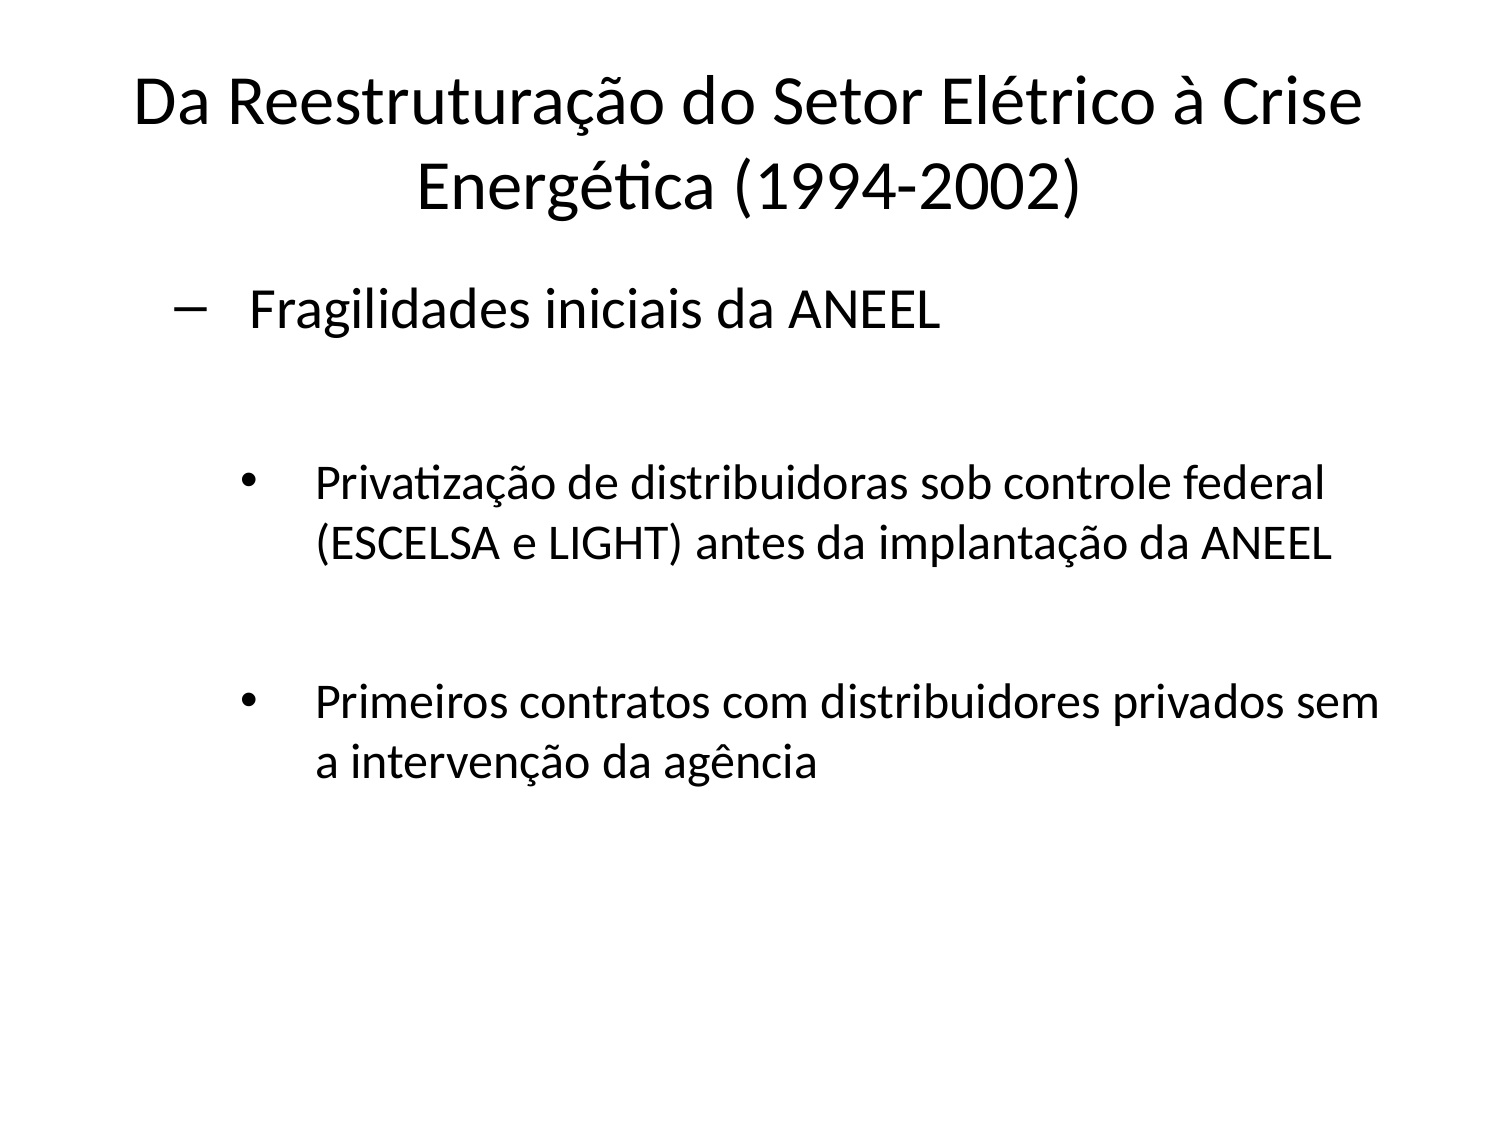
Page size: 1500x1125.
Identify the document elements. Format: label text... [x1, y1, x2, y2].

title Da Reestruturação do Setor Elétrico à Crise Energética (1994-2002) [75, 45, 1425, 233]
list Fragilidades iniciais da ANEEL Privatização de distribuidoras sob controle federal (ESCELSA e LIGHT) antes da implantação da ANEEL Primeiros contratos com distribuidores privados sem a intervenção da agência [75, 262, 1425, 1005]
